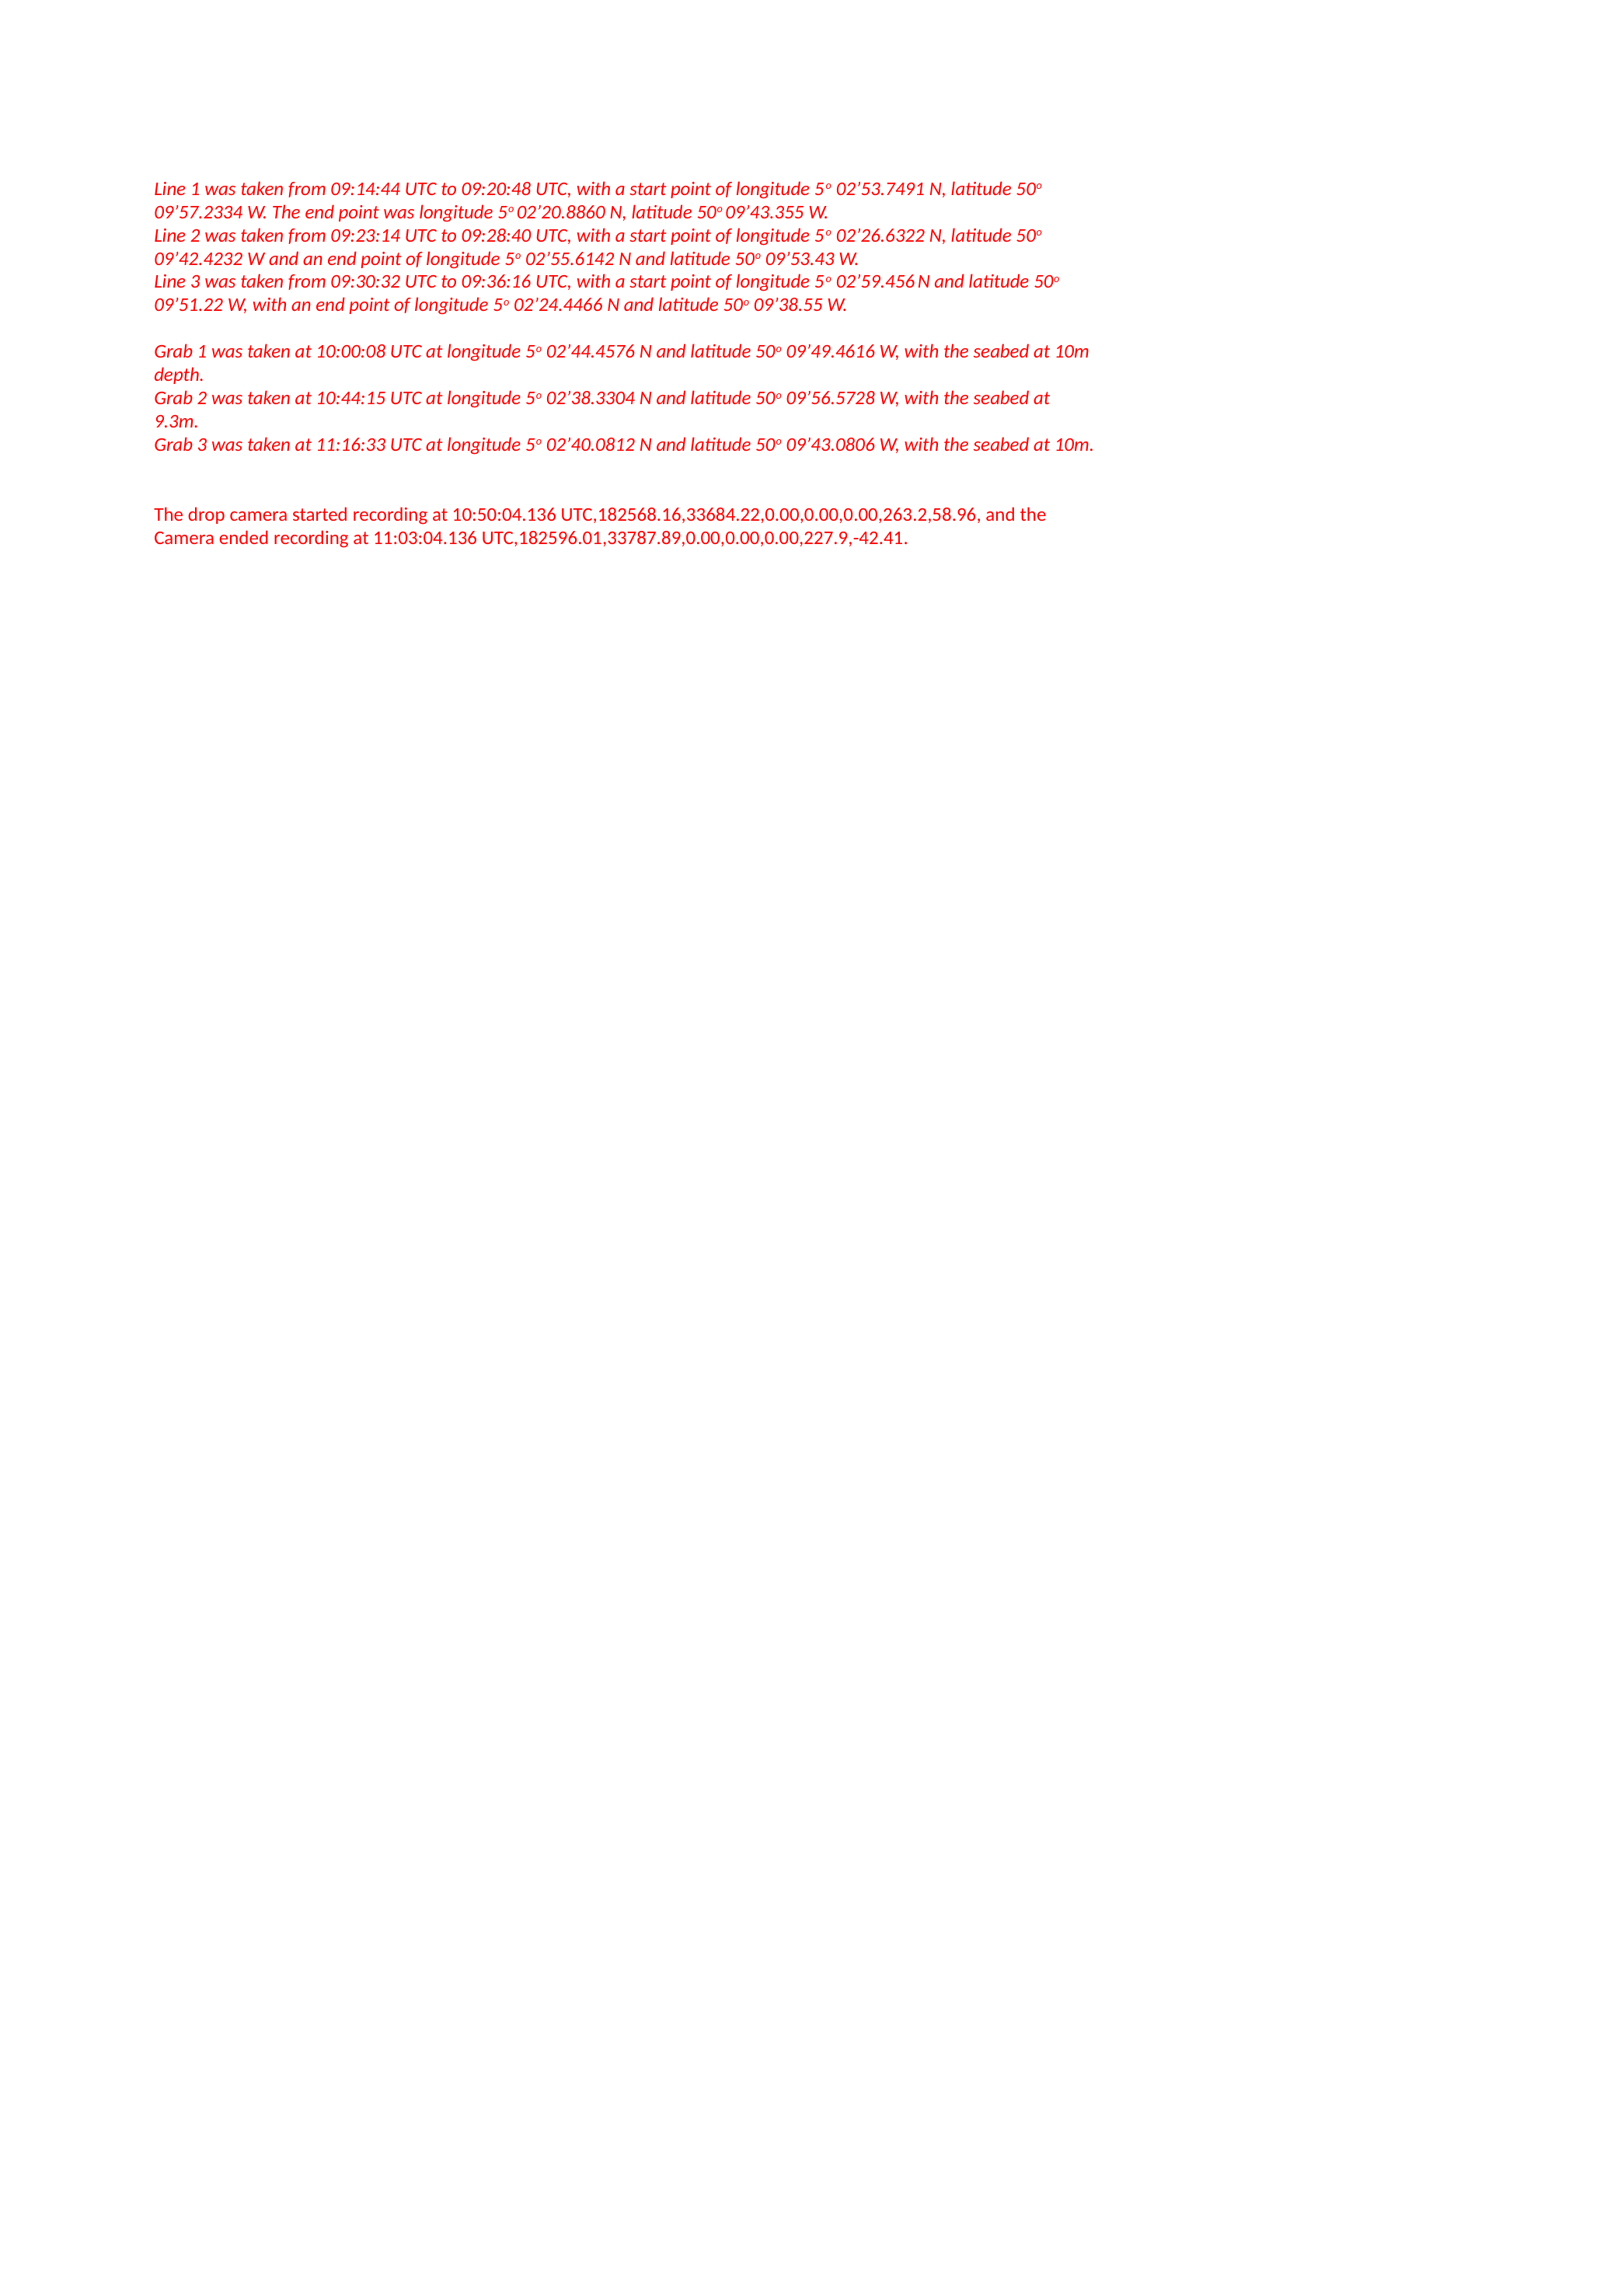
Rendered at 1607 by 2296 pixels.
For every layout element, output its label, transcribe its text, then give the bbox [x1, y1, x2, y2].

text_box Line 1 was taken from 09:14:44 UTC to 09:20:48 UTC, with a start point of longitude 5o 02’53.7491 N, latitude 50o 09’57.2334 W. The end point was longitude 5o 02’20.8860 N, latitude 50o 09’43.355 W. Line 2 was taken from 09:23:14 UTC to 09:28:40 UTC, with a start point of longitude 5o 02’26.6322 N, latitude 50o 09’42.4232 W and an end point of longitude 5o 02’55.6142 N and latitude 50o 09’53.43 W. Line 3 was taken from 09:30:32 UTC to 09:36:16 UTC, with a start point of longitude 5o 02’59.456 N and latitude 50o 09’51.22 W, with an end point of longitude 5o 02’24.4466 N and latitude 50o 09’38.55 W. Grab 1 was taken at 10:00:08 UTC at longitude 5o 02’44.4576 N and latitude 50o 09’49.4616 W, with the seabed at 10m depth. Grab 2 was taken at 10:44:15 UTC at longitude 5o 02’38.3304 N and latitude 50o 09’56.5728 W, with the seabed at 9.3m. Grab 3 was taken at 11:16:33 UTC at longitude 5o 02’40.0812 N and latitude 50o 09’43.0806 W, with the seabed at 10m. The drop camera started recording at 10:50:04.136 UTC,182568.16,33684.22,0.00,0.00,0.00,263.2,58.96, and the Camera ended recording at 11:03:04.136 UTC,182596.01,33787.89,0.00,0.00,0.00,227.9,-42.41. [142, 146, 1107, 577]
